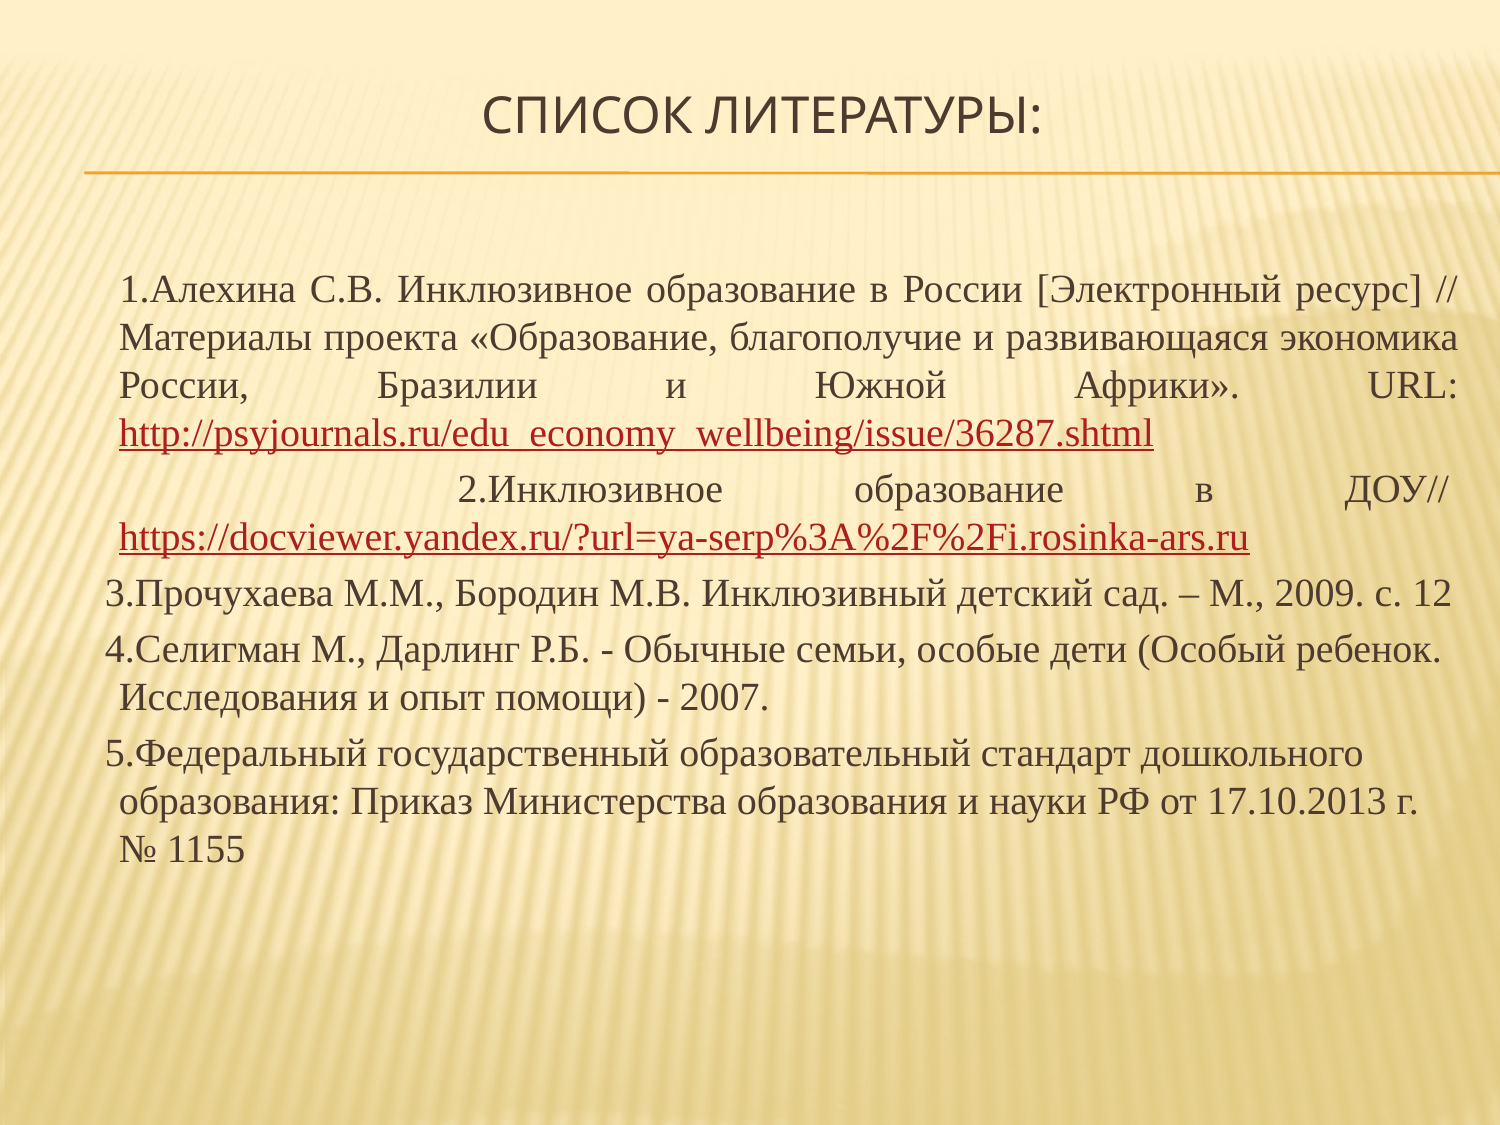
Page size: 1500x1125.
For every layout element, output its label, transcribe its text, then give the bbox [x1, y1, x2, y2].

title Список литературы: [50, 75, 1475, 213]
list 1.Алехина С.В. Инклюзивное образование в России [Электронный ресурс] // Материалы проекта «Образование, благополучие и развивающаяся экономика России, Бразилии и Южной Африки». URL: http://psyjournals.ru/edu_economy_wellbeing/issue/36287.shtml 2.Инклюзивное образование в ДОУ// https://docviewer.yandex.ru/?url=ya-serp%3A%2F%2Fi.rosinka-ars.ru 3.Прочухаева М.М., Бородин М.В. Инклюзивный детский сад. – М., 2009. с. 12 4.Селигман М., Дарлинг Р.Б. - Обычные семьи, особые дети (Особый ребенок. Исследования и опыт помощи) - 2007. 5.Федеральный государственный образовательный стандарт дошкольного образования: Приказ Министерства образования и науки РФ от 17.10.2013 г. № 1155 [50, 254, 1475, 998]
